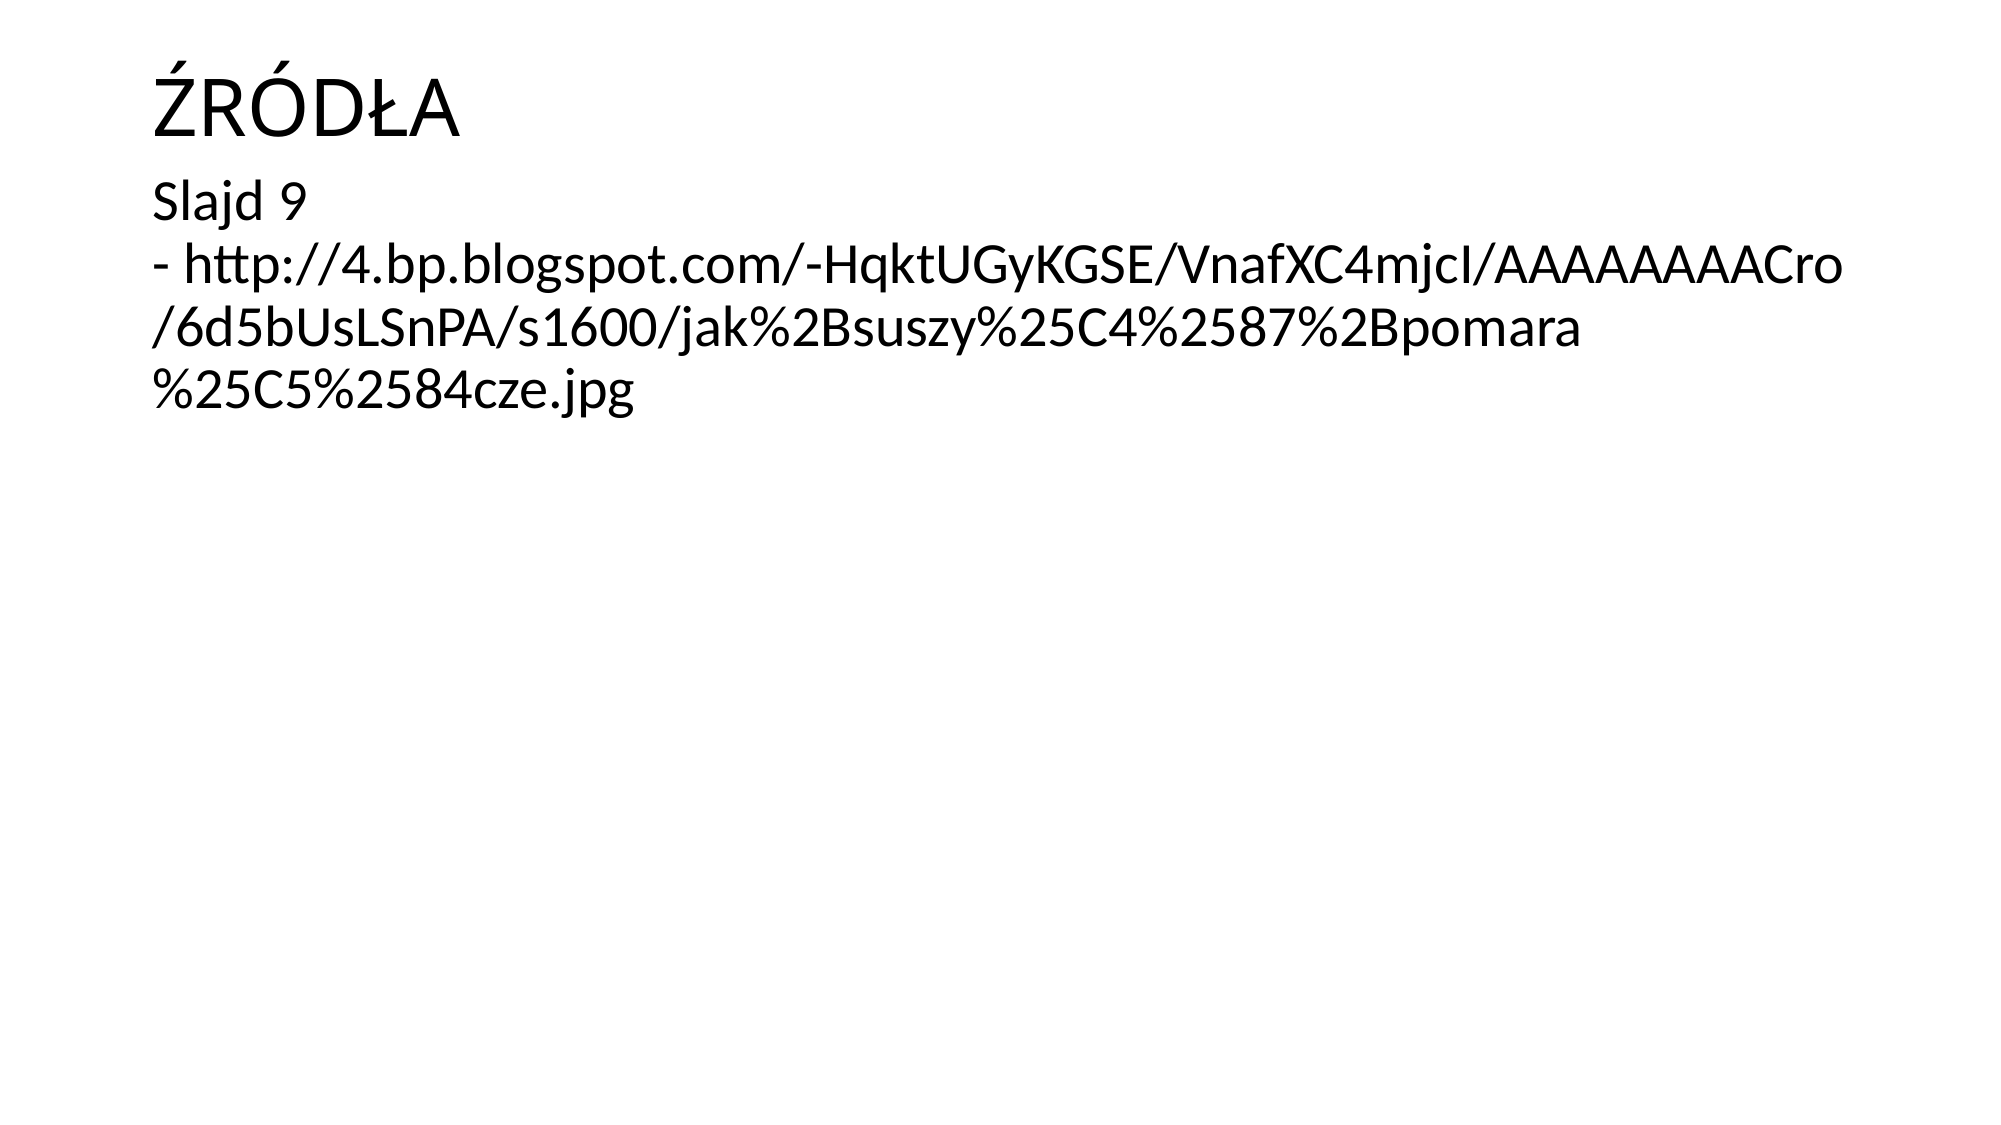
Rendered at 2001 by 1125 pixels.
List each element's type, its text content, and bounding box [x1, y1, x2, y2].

title ŹRÓDŁA [137, 59, 1863, 162]
list Slajd 9 - http://4.bp.blogspot.com/-HqktUGyKGSE/VnafXC4mjcI/AAAAAAAACro/6d5bUsLSnPA/s1600/jak%2Bsuszy%25C4%2587%2Bpomara%25C5%2584cze.jpg [137, 162, 1863, 1014]
